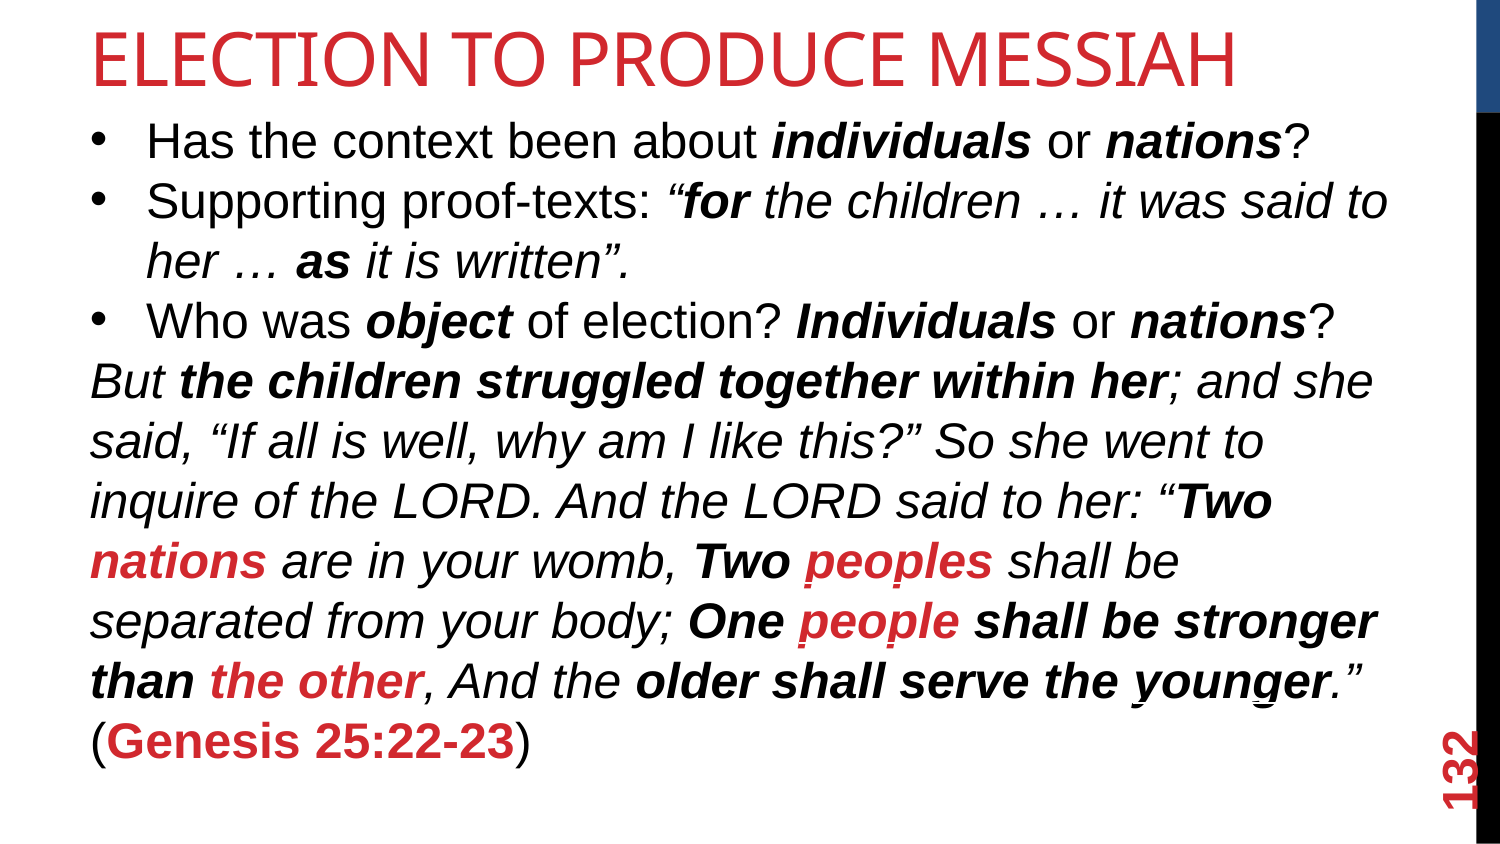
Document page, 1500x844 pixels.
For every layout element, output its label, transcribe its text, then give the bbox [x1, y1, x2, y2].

text_box Election to Produce Messiah [75, 11, 1425, 101]
text_box Has the context been about individuals or nations? Supporting proof-texts: “for the children … it was said to her … as it is written”. Who was object of election? Individuals or nations? But the children struggled together within her; and she said, “If all is well, why am I like this?” So she went to inquire of the LORD. And the LORD said to her: “Two nations are in your womb, Two peoples shall be separated from your body; One people shall be stronger than the other, And the older shall serve the younger.” (Genesis 25:22-23) [75, 101, 1425, 810]
text_box <number> [1427, 665, 1488, 828]
